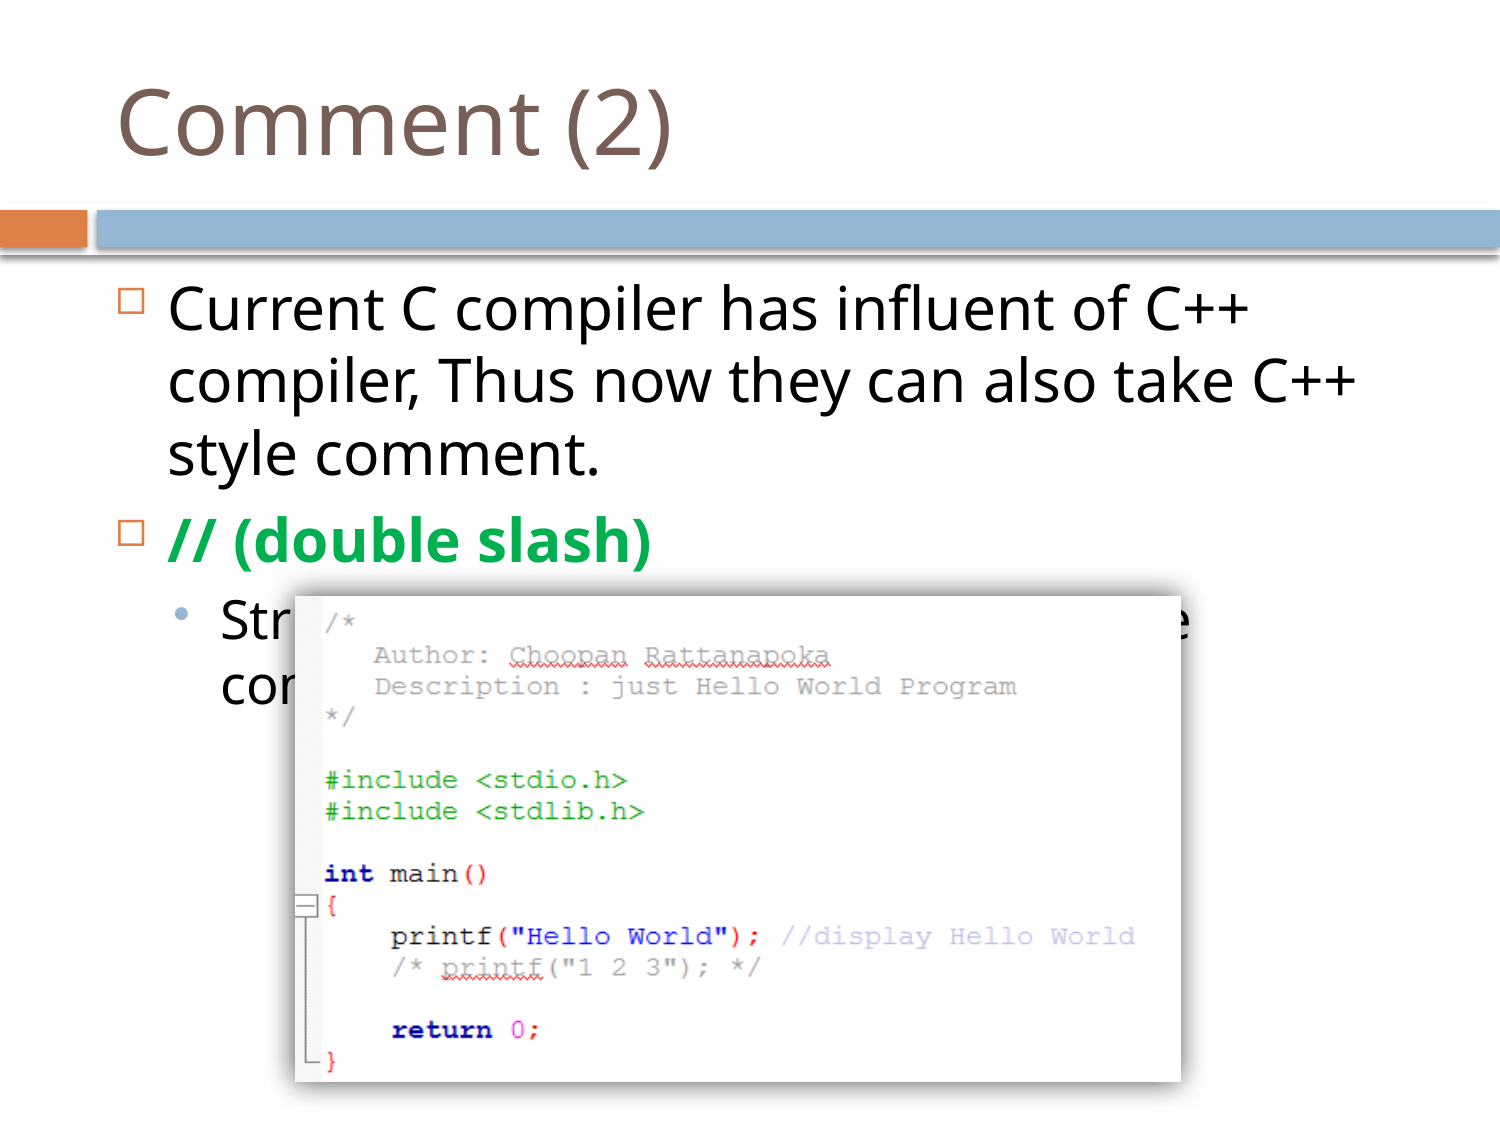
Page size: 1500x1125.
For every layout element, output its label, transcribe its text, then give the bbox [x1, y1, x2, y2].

list Current C compiler has influent of C++ compiler, Thus now they can also take C++ style comment. // (double slash) String from // to the end of line will be commented [100, 262, 1438, 1000]
picture [294, 595, 1182, 1083]
title Comment (2) [100, 37, 1438, 200]
